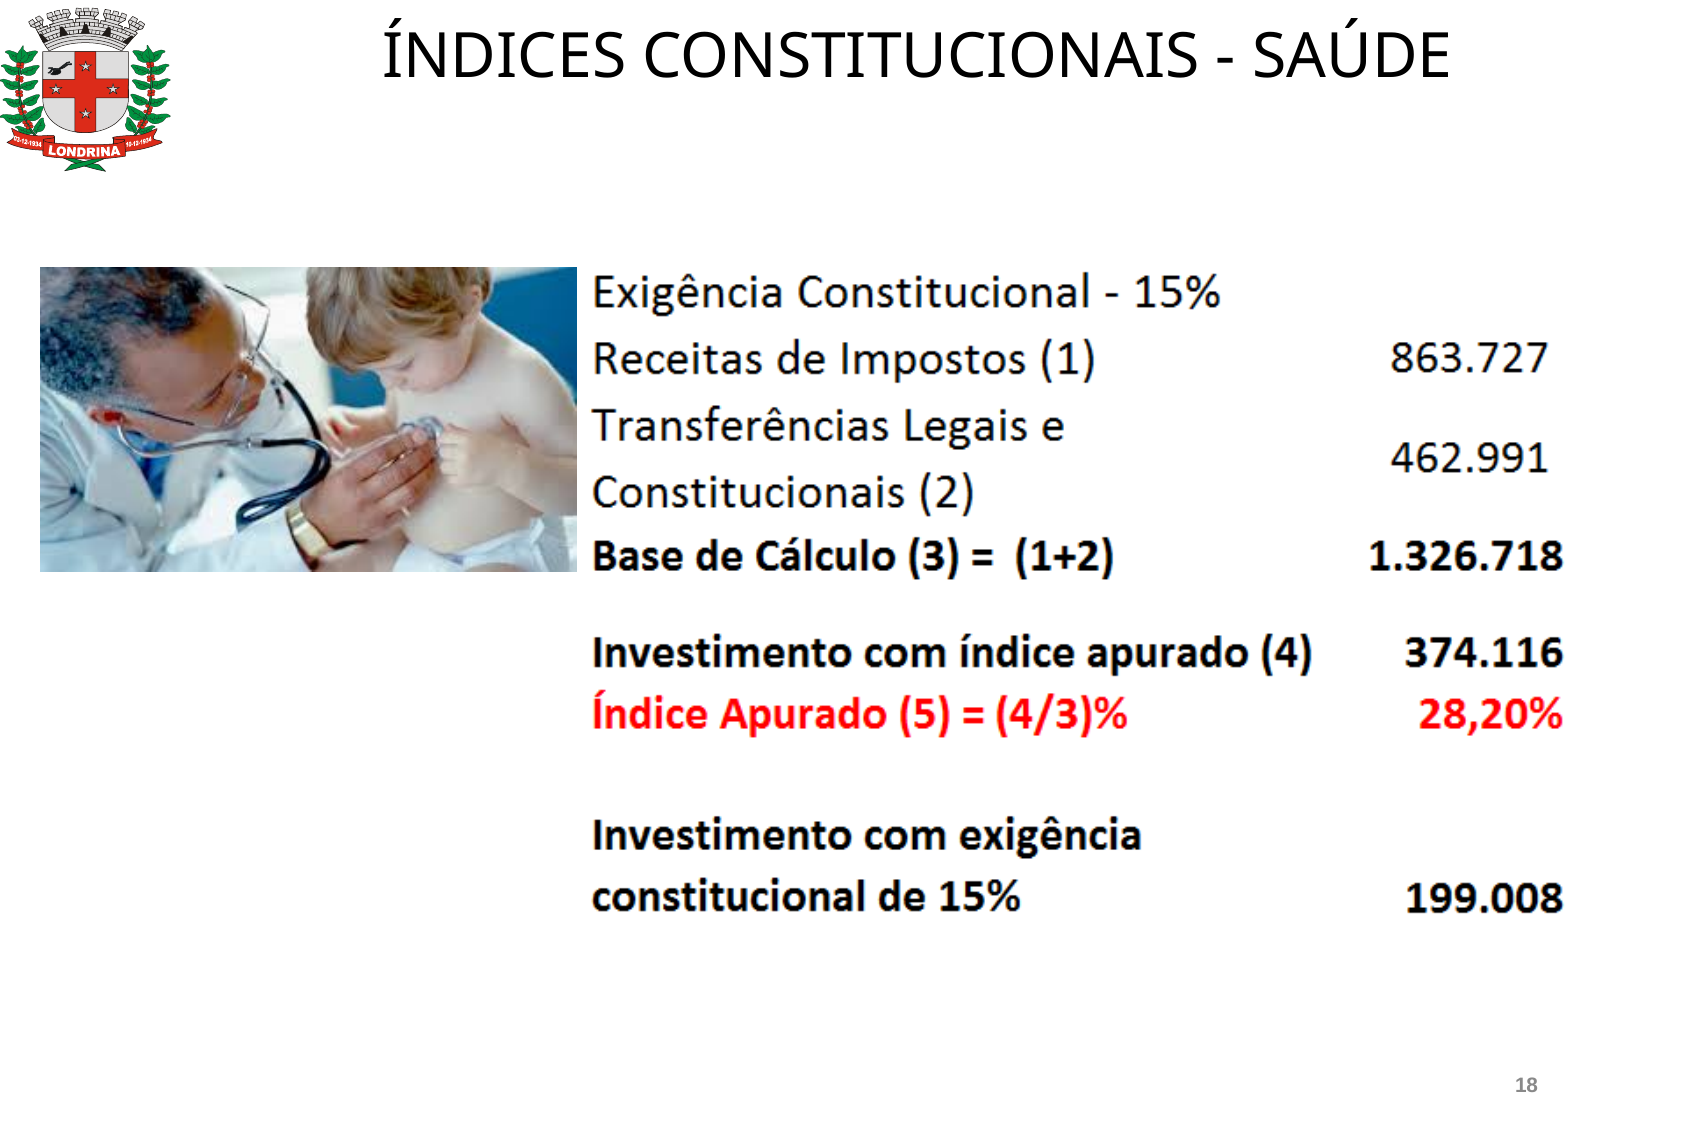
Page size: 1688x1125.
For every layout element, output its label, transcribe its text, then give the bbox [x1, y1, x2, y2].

picture [40, 266, 577, 572]
text_box ÍNDICES CONSTITUCIONAIS - SAÚDE [260, 7, 1577, 98]
picture [583, 255, 1573, 929]
slide_number 18 [1500, 1061, 1635, 1107]
picture [0, 7, 171, 172]
